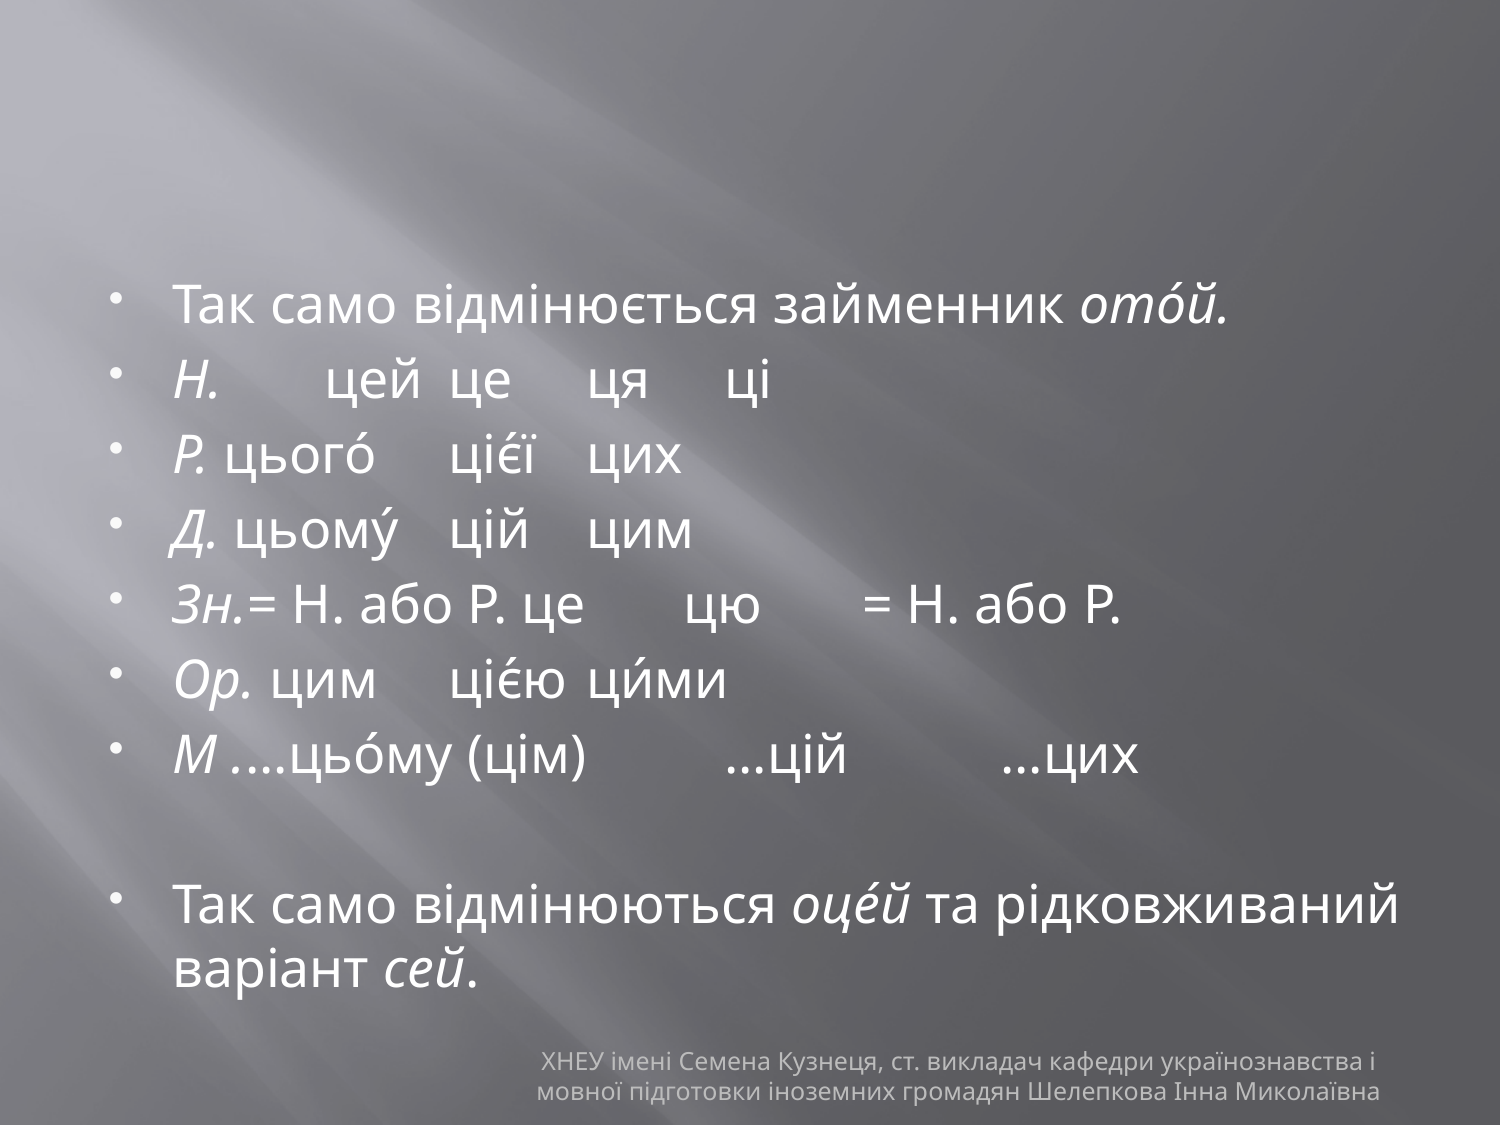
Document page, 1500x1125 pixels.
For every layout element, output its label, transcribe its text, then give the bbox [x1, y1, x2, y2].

footer ХНЕУ імені Семена Кузнеця, ст. викладач кафедри українознавства і мовної підготовки іноземних громадян Шелепкова Інна Миколаївна [512, 1052, 1407, 1113]
list Так само відмінюється займенник ото́й. Н. цей це ця ці Р. цього́ ціє́ї цих Д. цьому́ цій цим Зн.= Н. або Р. це цю = Н. або Р. Ор. цим ціє́ю ци́ми М ....цьо́му (цім) ...цій ...цих Так само відмінюються оце́й та рідковживаний варіант сей. [75, 262, 1425, 1035]
